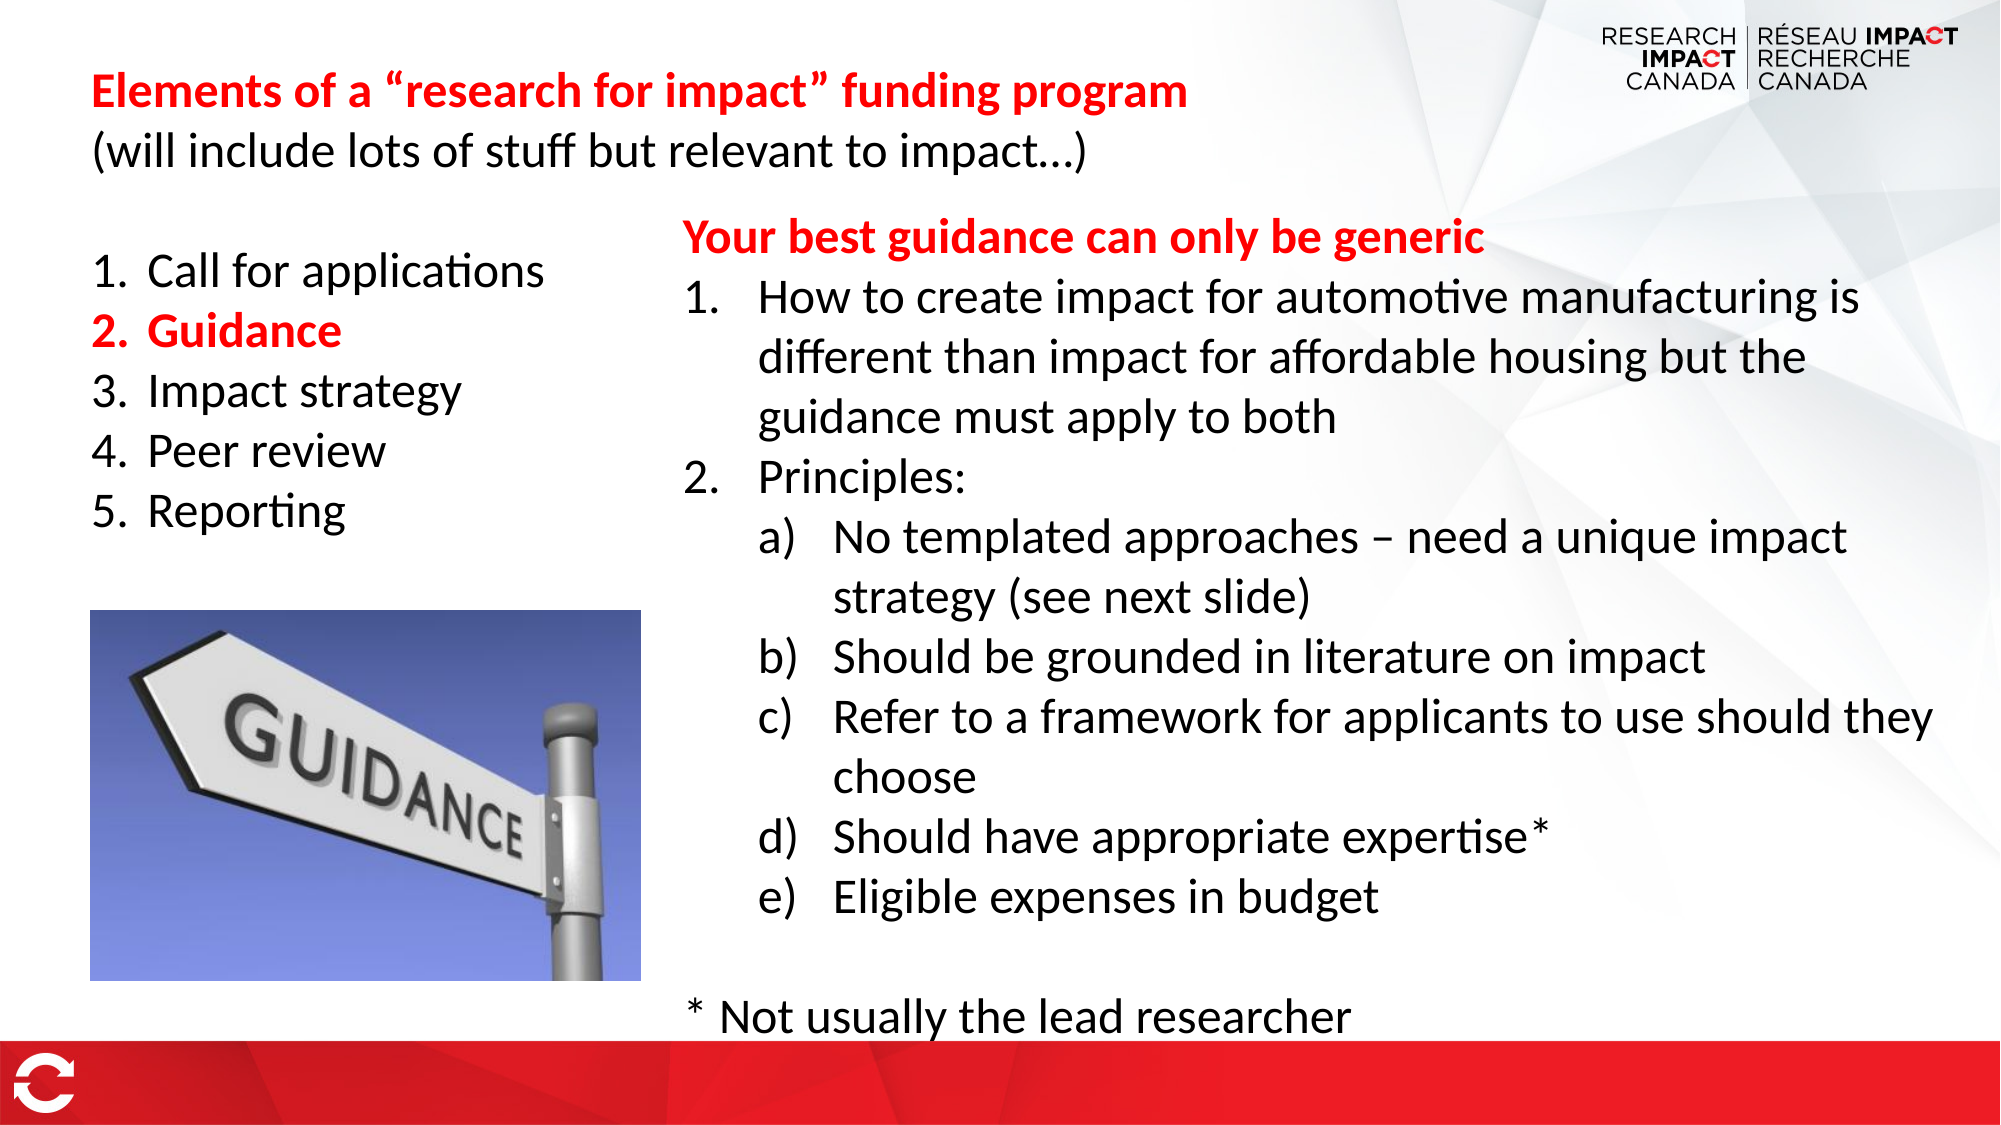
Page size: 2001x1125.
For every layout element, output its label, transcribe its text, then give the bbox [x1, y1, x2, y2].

picture [0, 0, 2000, 1125]
text_box Your best guidance can only be generic How to create impact for automotive manufacturing is different than impact for affordable housing but the guidance must apply to both Principles: No templated approaches – need a unique impact strategy (see next slide) Should be grounded in literature on impact Refer to a framework for applicants to use should they choose Should have appropriate expertise* Eligible expenses in budget * Not usually the lead researcher [668, 196, 1963, 1052]
text_box Elements of a “research for impact” funding program (will include lots of stuff but relevant to impact…) Call for applications Guidance Impact strategy Peer review Reporting [76, 50, 1307, 606]
